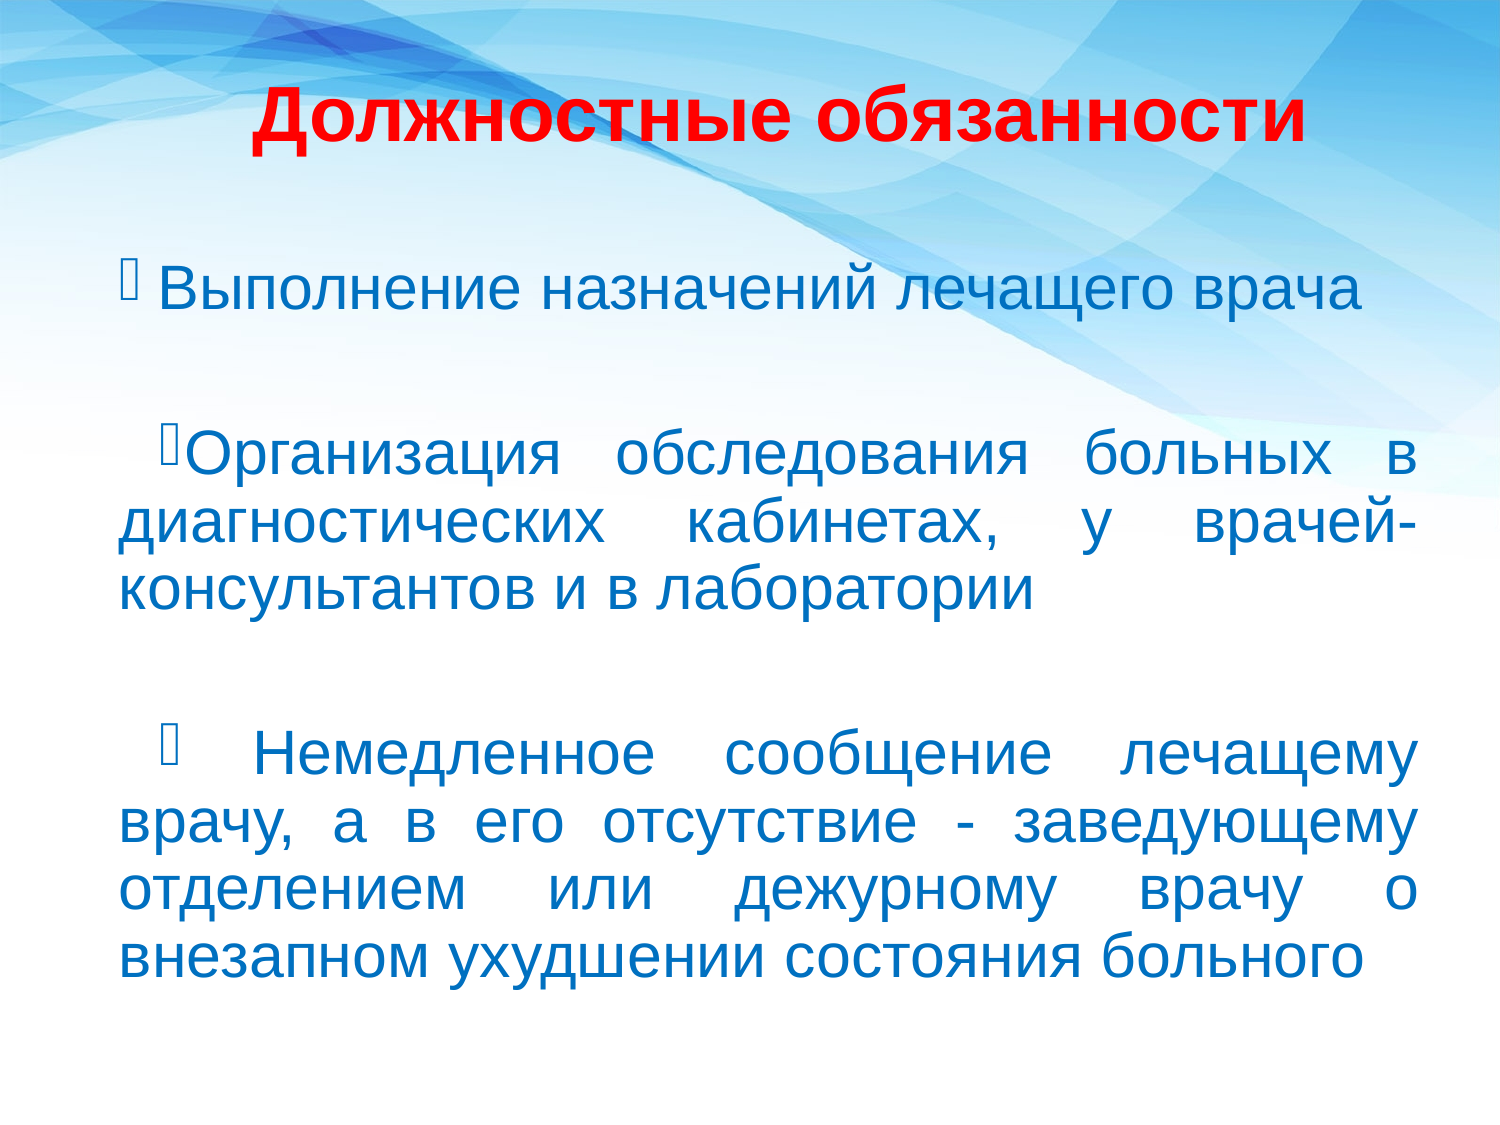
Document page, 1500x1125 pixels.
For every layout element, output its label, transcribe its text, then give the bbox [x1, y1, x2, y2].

picture [0, 0, 1500, 1125]
list Должностные обязанности Выполнение назначений лечащего врача Организация обследования больных в диагностических кабинетах, у врачей-консультантов и в лаборатории Немедленное сообщение лечащему врачу, а в его отсутствие - заведующему отделением или дежурному врачу о внезапном ухудшении состояния больного [103, 66, 1436, 1014]
